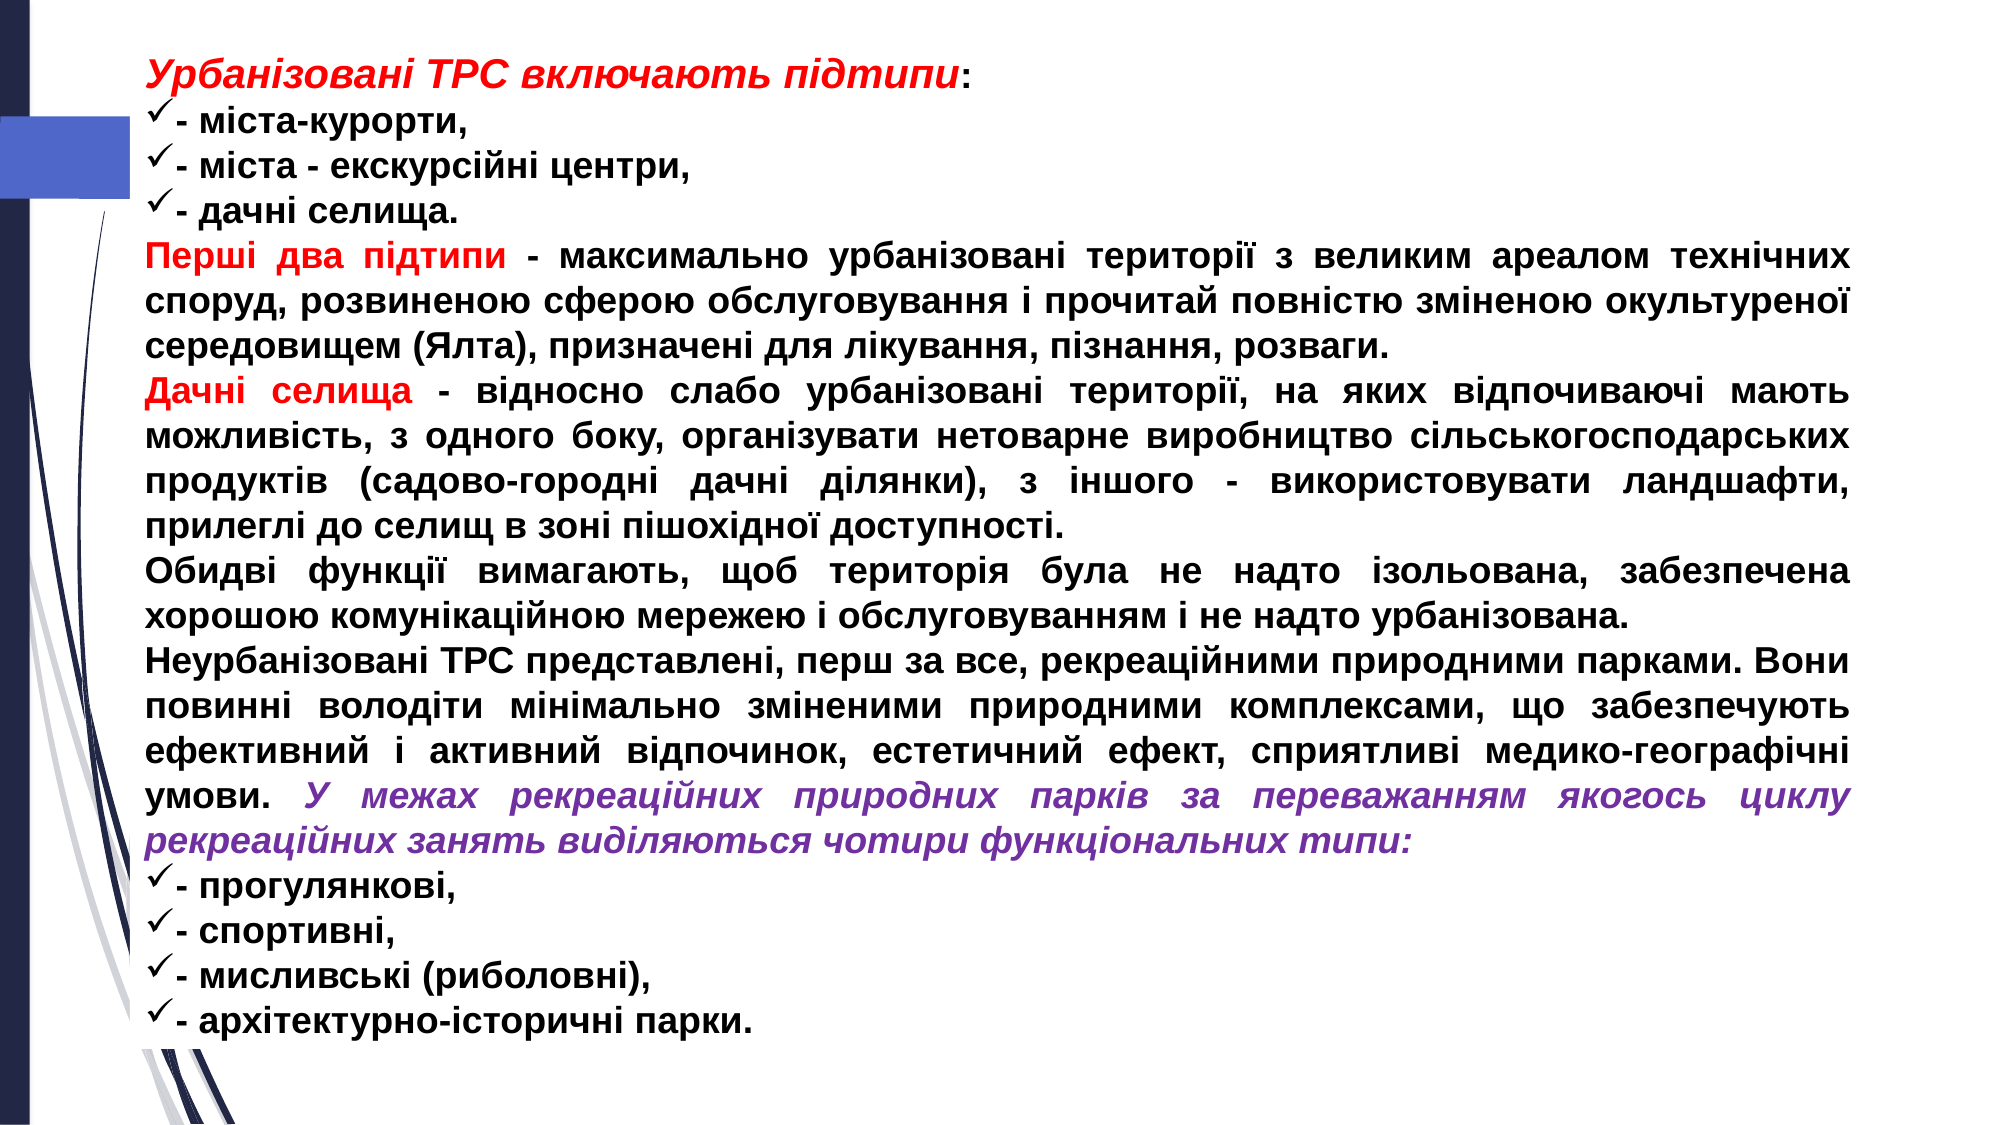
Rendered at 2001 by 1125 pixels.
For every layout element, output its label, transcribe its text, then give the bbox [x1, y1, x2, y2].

text_box Урбанізовані ТРС включають підтипи: - міста-курорти, - міста - екскурсійні центри, - дачні селища. Перші два підтипи - максимально урбанізовані території з великим ареалом технічних споруд, розвиненою сферою обслуговування і прочитай повністю зміненою окультуреної середовищем (Ялта), призначені для лікування, пізнання, розваги. Дачні селища - відносно слабо урбанізовані території, на яких відпочиваючі мають можливість, з одного боку, організувати нетоварне виробництво сільськогосподарських продуктів (садово-городні дачні ділянки), з іншого - використовувати ландшафти, прилеглі до селищ в зоні пішохідної доступності. Обидві функції вимагають, щоб територія була не надто ізольована, забезпечена хорошою комунікаційною мережею і обслуговуванням і не надто урбанізована. Неурбанізовані ТРС представлені, перш за все, рекреаційними природними парками. Вони повинні володіти мінімально зміненими природними комплексами, що забезпечують ефективний і активний відпочинок, естетичний ефект, сприятливі медико-географічні умови. У межах рекреаційних природних парків за переважанням якогось циклу рекреаційних занять виділяються чотири функціональних типи: - прогулянкові, - спортивні, - мисливські (риболовні), - архітектурно-історичні парки. [129, 39, 1867, 1049]
